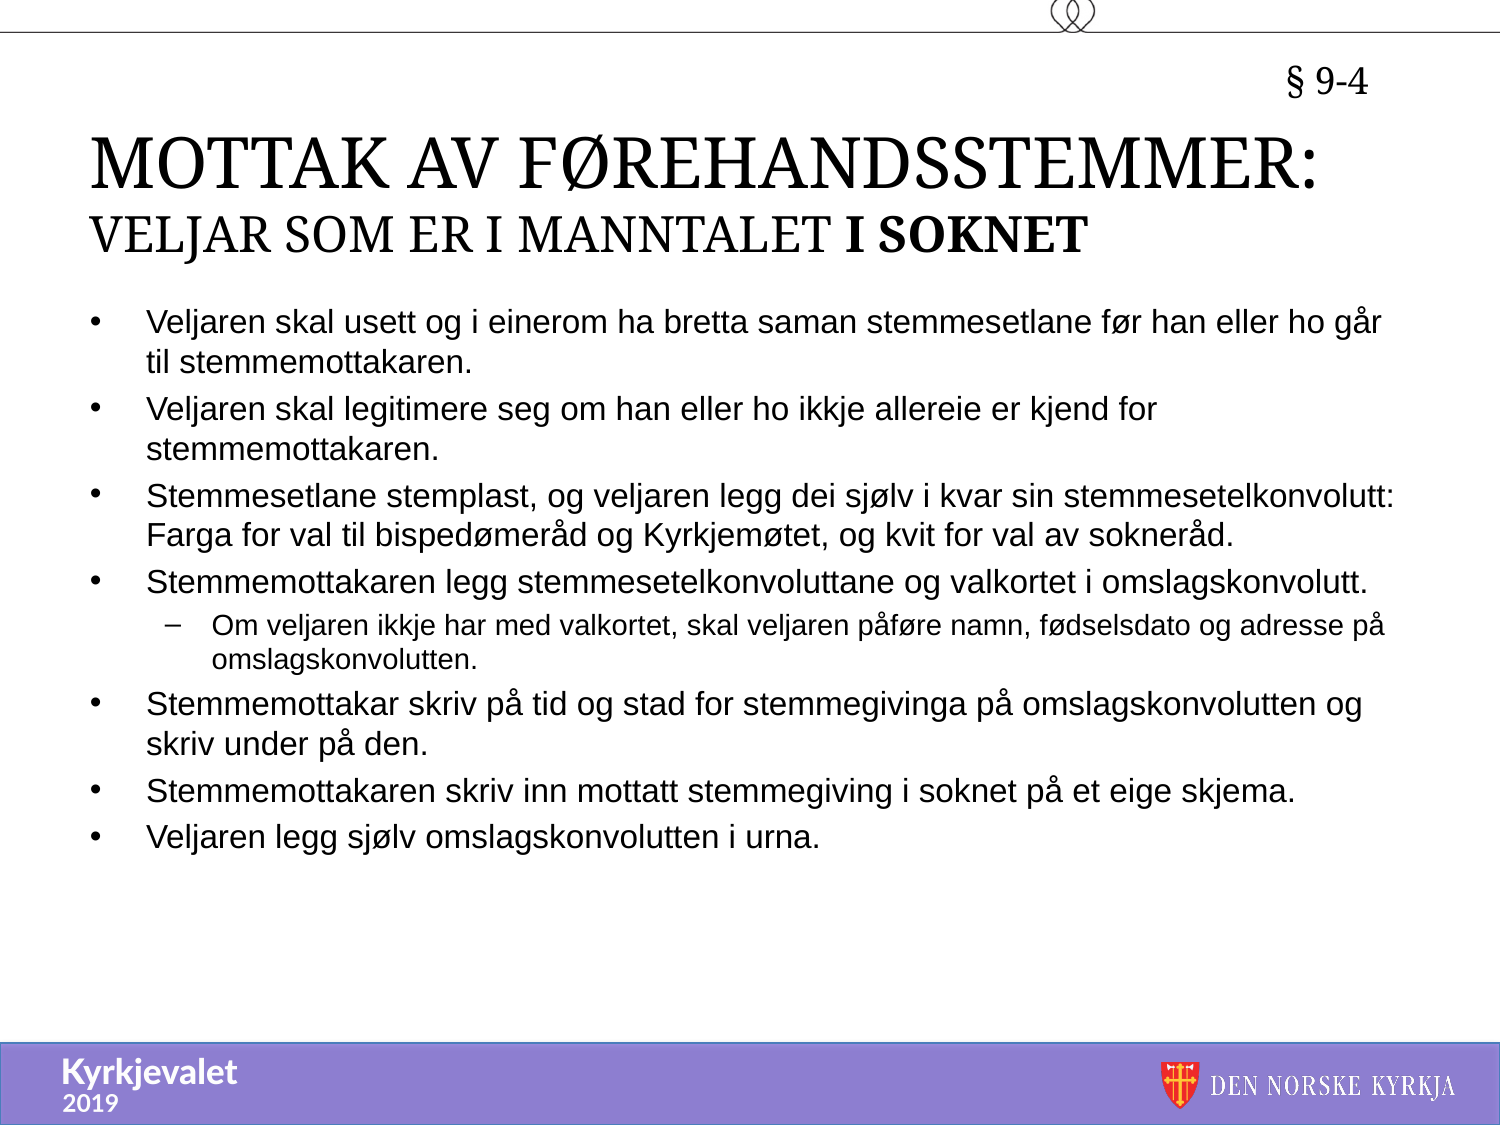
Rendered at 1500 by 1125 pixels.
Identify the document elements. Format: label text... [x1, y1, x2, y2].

title Mottak av førehandsstemmer: veljar som er i manntalet i soknet [75, 110, 1425, 264]
list § 9-4 [1270, 49, 1476, 111]
picture [39, 1042, 271, 1124]
picture [1161, 1062, 1455, 1109]
picture [0, 0, 1500, 33]
list Veljaren skal usett og i einerom ha bretta saman stemmesetlane før han eller ho går til stemmemottakaren. Veljaren skal legitimere seg om han eller ho ikkje allereie er kjend for stemmemottakaren. Stemmesetlane stemplast, og veljaren legg dei sjølv i kvar sin stemmesetelkonvolutt: Farga for val til bispedømeråd og Kyrkjemøtet, og kvit for val av sokneråd. Stemmemottakaren legg stemmesetelkonvoluttane og valkortet i omslagskonvolutt. Om veljaren ikkje har med valkortet, skal veljaren påføre namn, fødselsdato og adresse på omslagskonvolutten. Stemmemottakar skriv på tid og stad for stemmegivinga på omslagskonvolutten og skriv under på den. Stemmemottakaren skriv inn mottatt stemmegiving i soknet på et eige skjema. Veljaren legg sjølv omslagskonvolutten i urna. [75, 293, 1425, 958]
